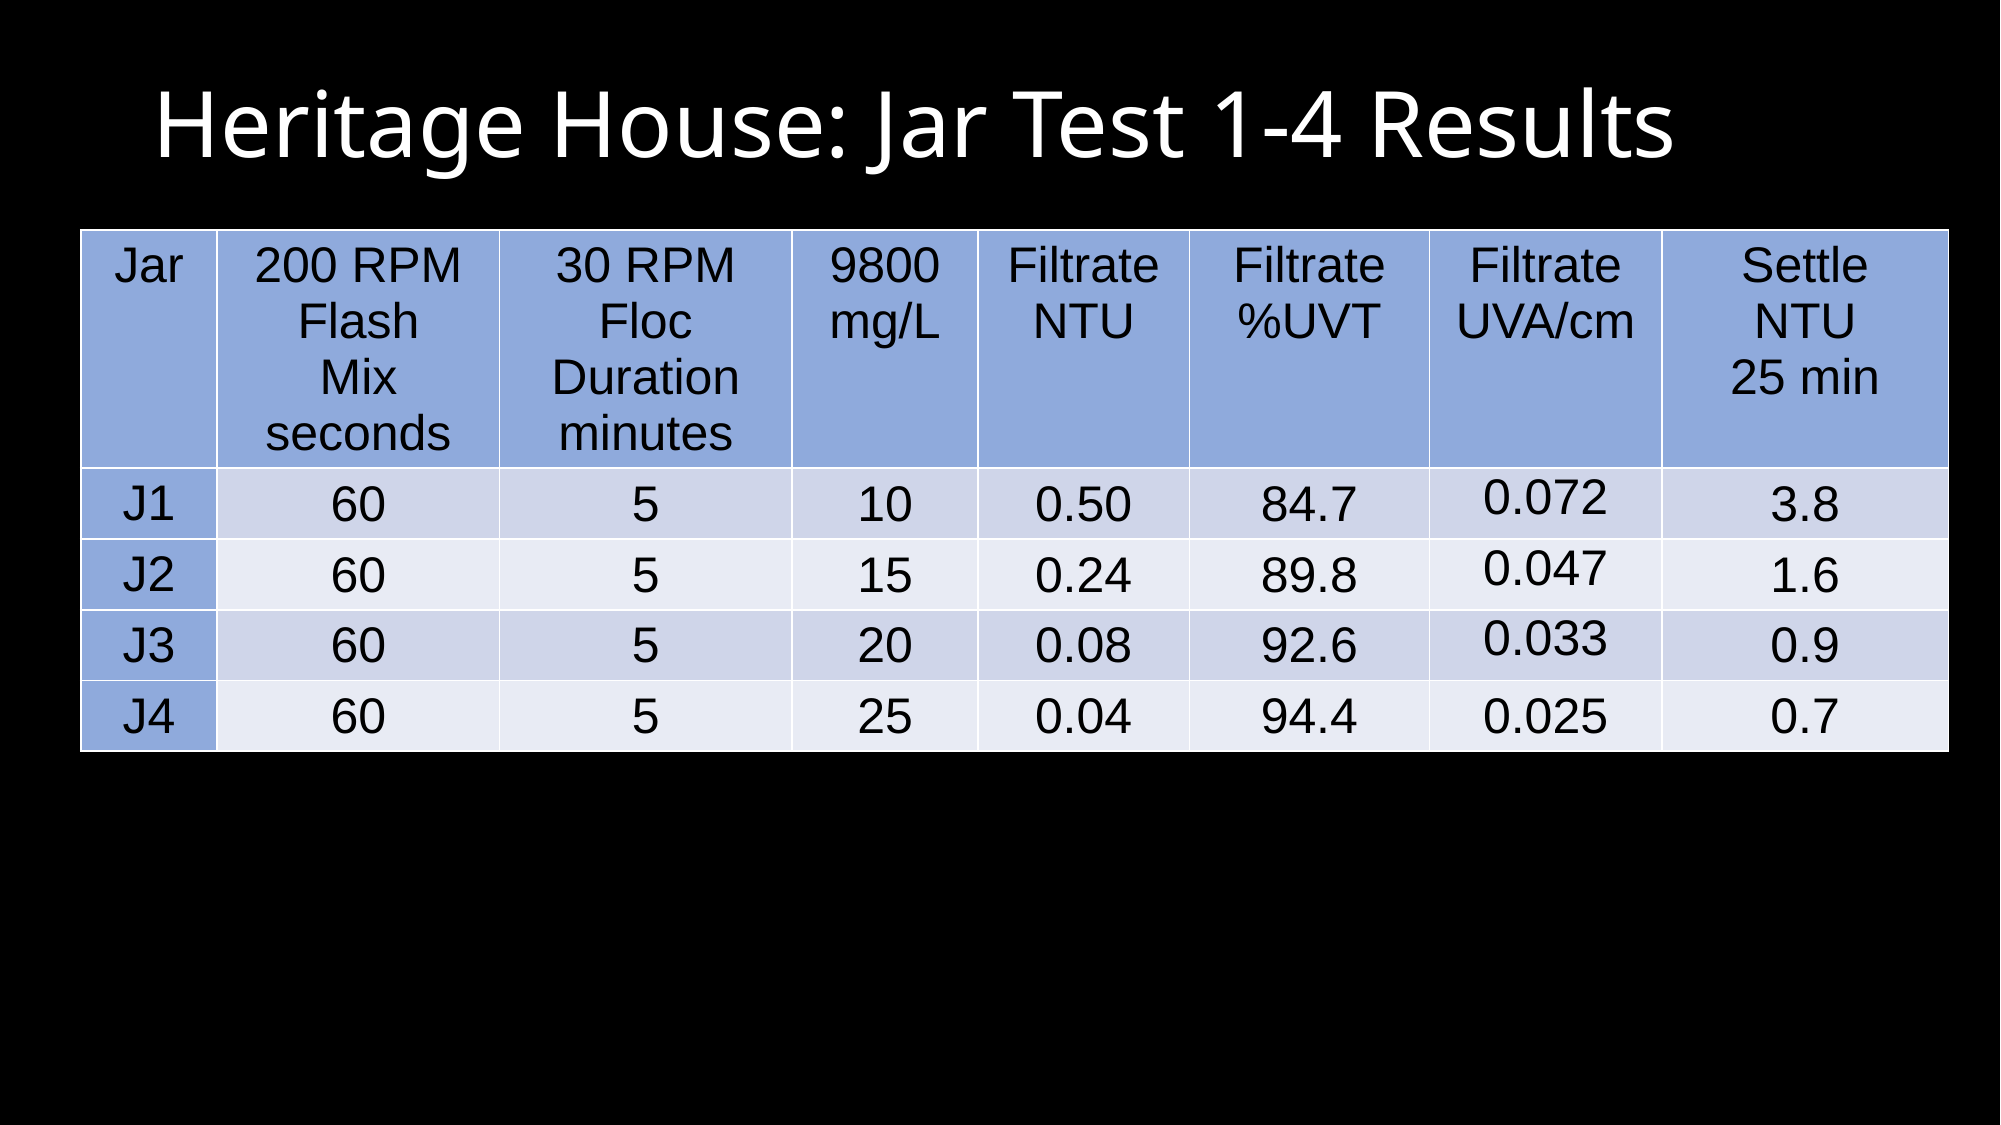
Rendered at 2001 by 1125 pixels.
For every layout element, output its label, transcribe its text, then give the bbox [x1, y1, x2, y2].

table_cell 3.8 [1663, 469, 1948, 538]
table_cell 25 [793, 681, 977, 750]
table_cell 60 [218, 540, 499, 609]
table_header Filtrate %UVT [1190, 231, 1429, 467]
table_cell 15 [793, 540, 977, 609]
table_cell 5 [500, 611, 791, 680]
table_cell 60 [218, 469, 499, 538]
table_cell 92.6 [1190, 611, 1429, 680]
table_cell 0.033 [1430, 611, 1661, 680]
table_cell 94.4 [1190, 681, 1429, 750]
table_cell 10 [793, 469, 977, 538]
table_cell 0.047 [1430, 540, 1661, 609]
title Heritage House: Jar Test 1-4 Results [137, 19, 1863, 229]
table_cell 5 [500, 540, 791, 609]
table_header Filtrate NTU [979, 231, 1189, 467]
table_header 9800 mg/L [793, 231, 977, 467]
table_cell 0.072 [1430, 469, 1661, 538]
table_cell 0.9 [1663, 611, 1948, 680]
table_header 30 RPM Floc Duration minutes [500, 231, 791, 467]
table_cell 0.025 [1430, 681, 1661, 750]
table_cell 0.24 [979, 540, 1189, 609]
table_cell 60 [218, 611, 499, 680]
table_cell J1 [82, 469, 216, 538]
table_header Filtrate UVA/cm [1430, 231, 1661, 467]
table_cell 0.50 [979, 469, 1189, 538]
table_cell 60 [218, 681, 499, 750]
table_header 200 RPM Flash Mix seconds [218, 231, 499, 467]
table_cell 0.7 [1663, 681, 1948, 750]
table_header Jar [82, 231, 216, 467]
table_cell 1.6 [1663, 540, 1948, 609]
table_cell 20 [793, 611, 977, 680]
table_header Settle NTU 25 min [1663, 231, 1948, 467]
table_cell J2 [82, 540, 216, 609]
table_cell 5 [500, 469, 791, 538]
table_cell 5 [500, 681, 791, 750]
table_cell 84.7 [1190, 469, 1429, 538]
table_cell 0.08 [979, 611, 1189, 680]
table_cell J3 [82, 611, 216, 680]
table_cell 89.8 [1190, 540, 1429, 609]
table_cell J4 [82, 681, 216, 750]
table_cell 0.04 [979, 681, 1189, 750]
